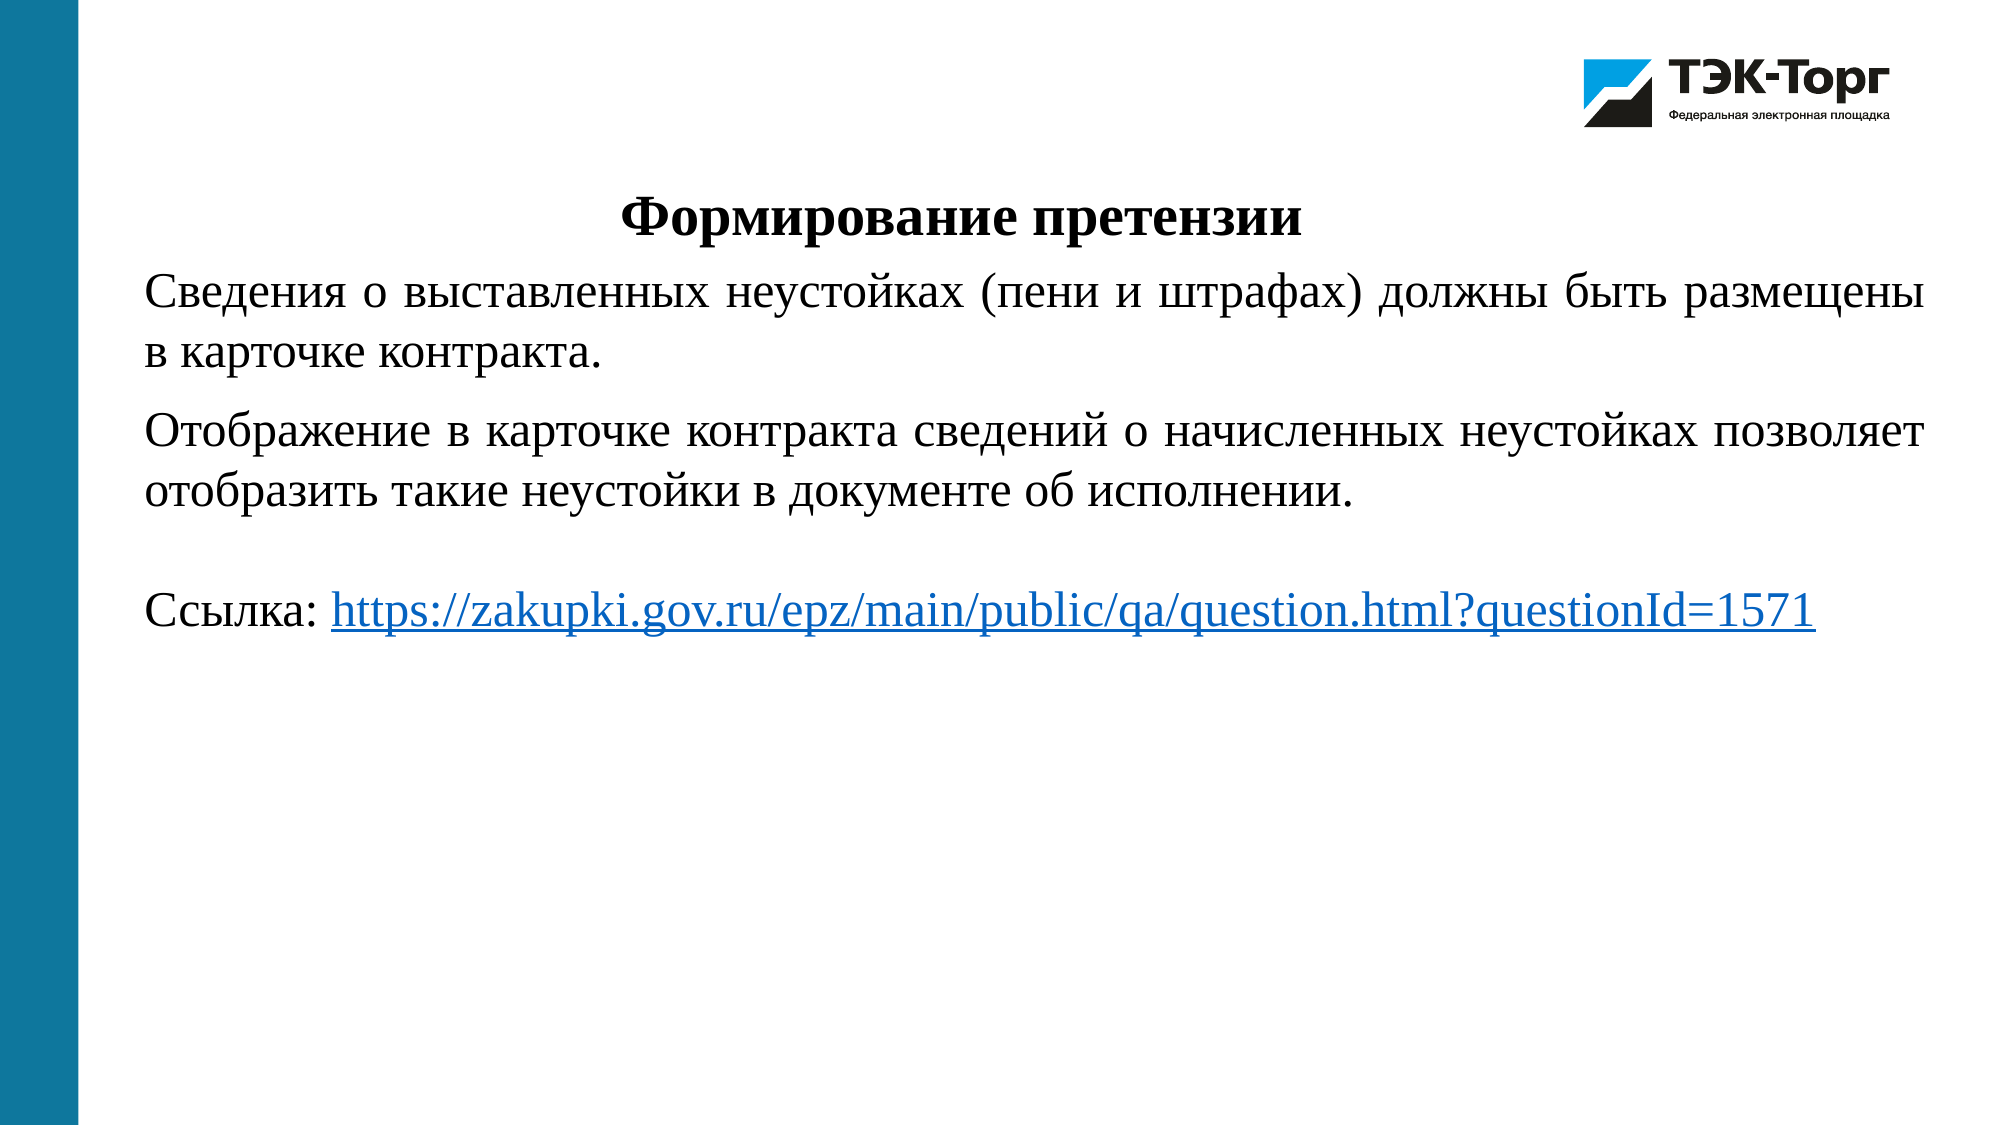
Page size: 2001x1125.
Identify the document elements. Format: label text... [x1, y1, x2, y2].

text_box Формирование претензии [67, 165, 1856, 255]
text_box Сведения о выставленных неустойках (пени и штрафах) должны быть размещены в карточке контракта. [129, 249, 1941, 385]
text_box Отображение в карточке контракта сведений о начисленных неустойках позволяет отобразить такие неустойки в документе об исполнении. Ссылка: https://zakupki.gov.ru/epz/main/public/qa/question.html?questionId=1571 [129, 388, 1941, 704]
